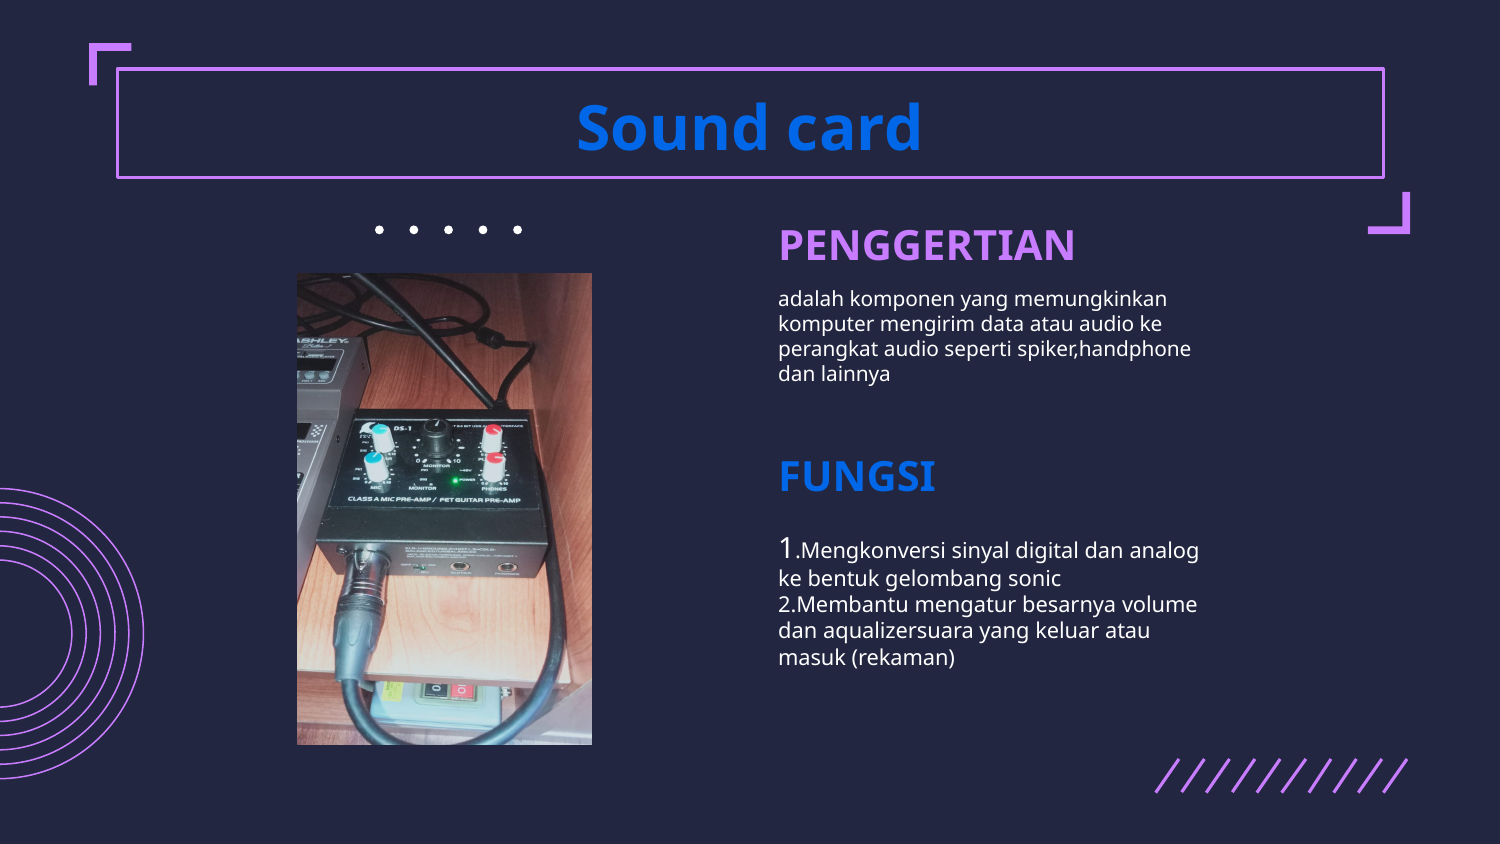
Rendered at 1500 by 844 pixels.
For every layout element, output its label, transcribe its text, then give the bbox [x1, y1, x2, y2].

text_box adalah komponen yang memungkinkan komputer mengirim data atau audio ke perangkat audio seperti spiker,handphone dan lainnya [778, 273, 1203, 398]
text_box FUNGSI [778, 435, 1203, 496]
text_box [88, 42, 1411, 235]
picture [296, 273, 592, 746]
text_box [374, 225, 523, 235]
text_box 1.Mengkonversi sinyal digital dan analog ke bentuk gelombang sonic 2.Membantu mengatur besarnya volume dan aqualizersuara yang keluar atau masuk (rekaman) [778, 496, 1203, 703]
text_box PENGGERTIAN [778, 243, 1203, 273]
